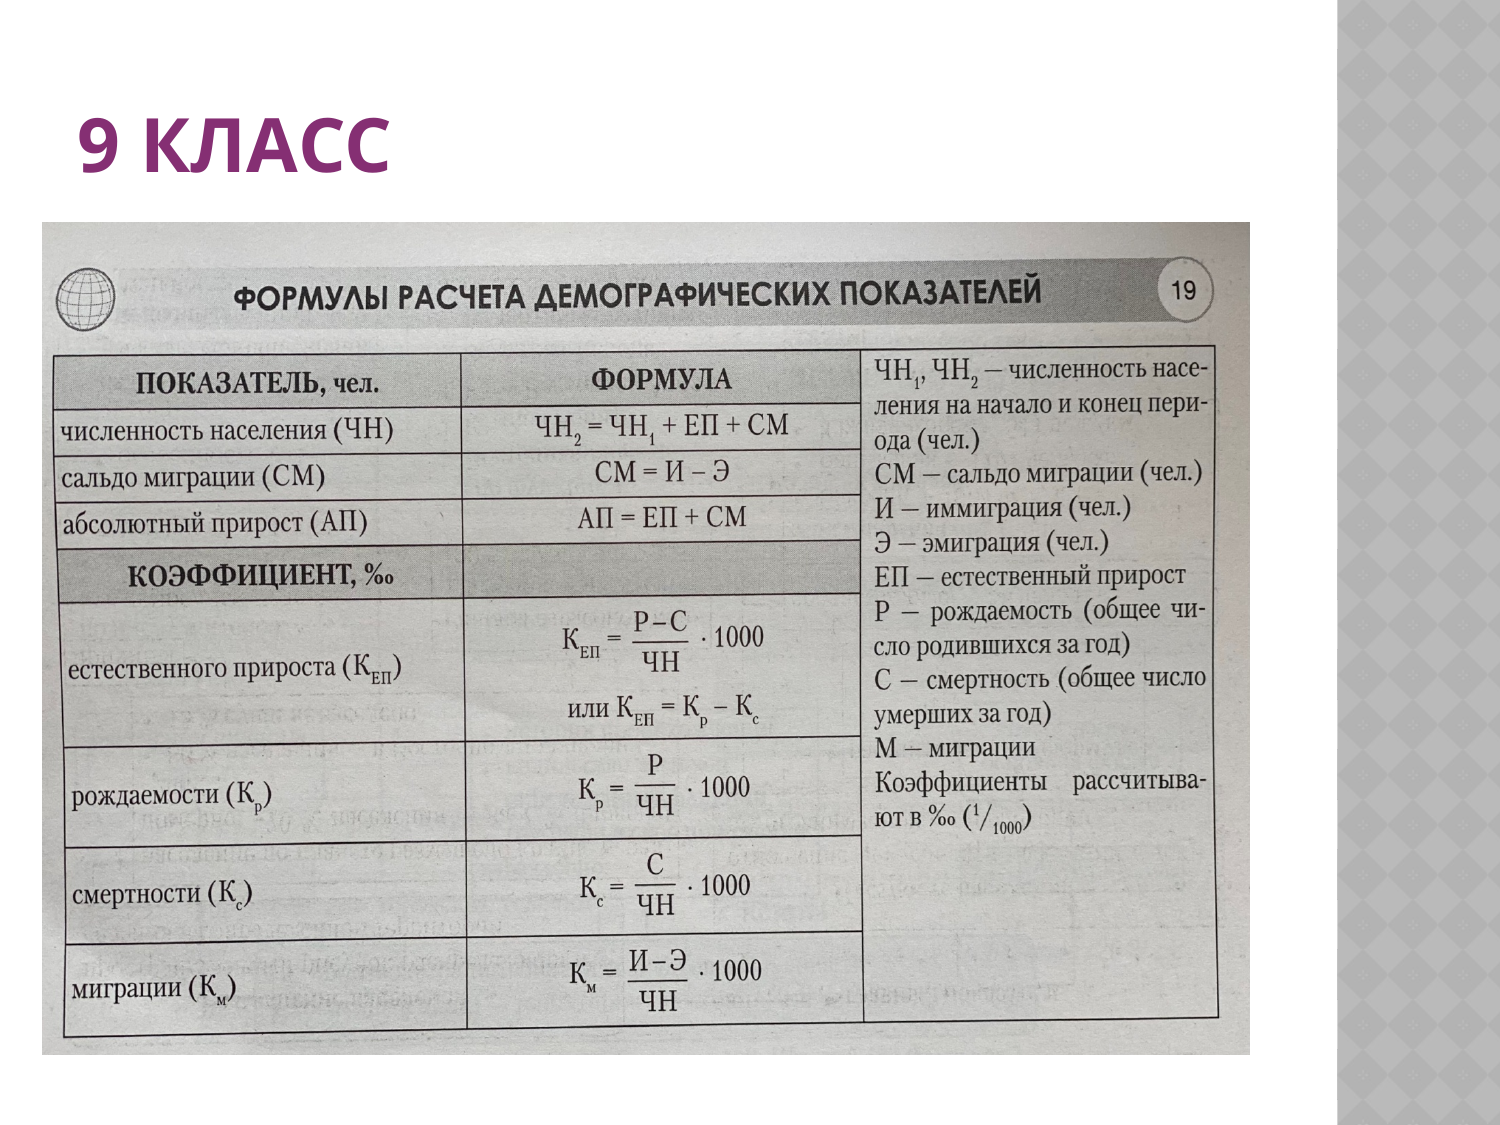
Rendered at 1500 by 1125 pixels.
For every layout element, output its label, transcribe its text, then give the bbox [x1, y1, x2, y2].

title 9 класс [70, 0, 1258, 188]
picture [42, 222, 1251, 1056]
